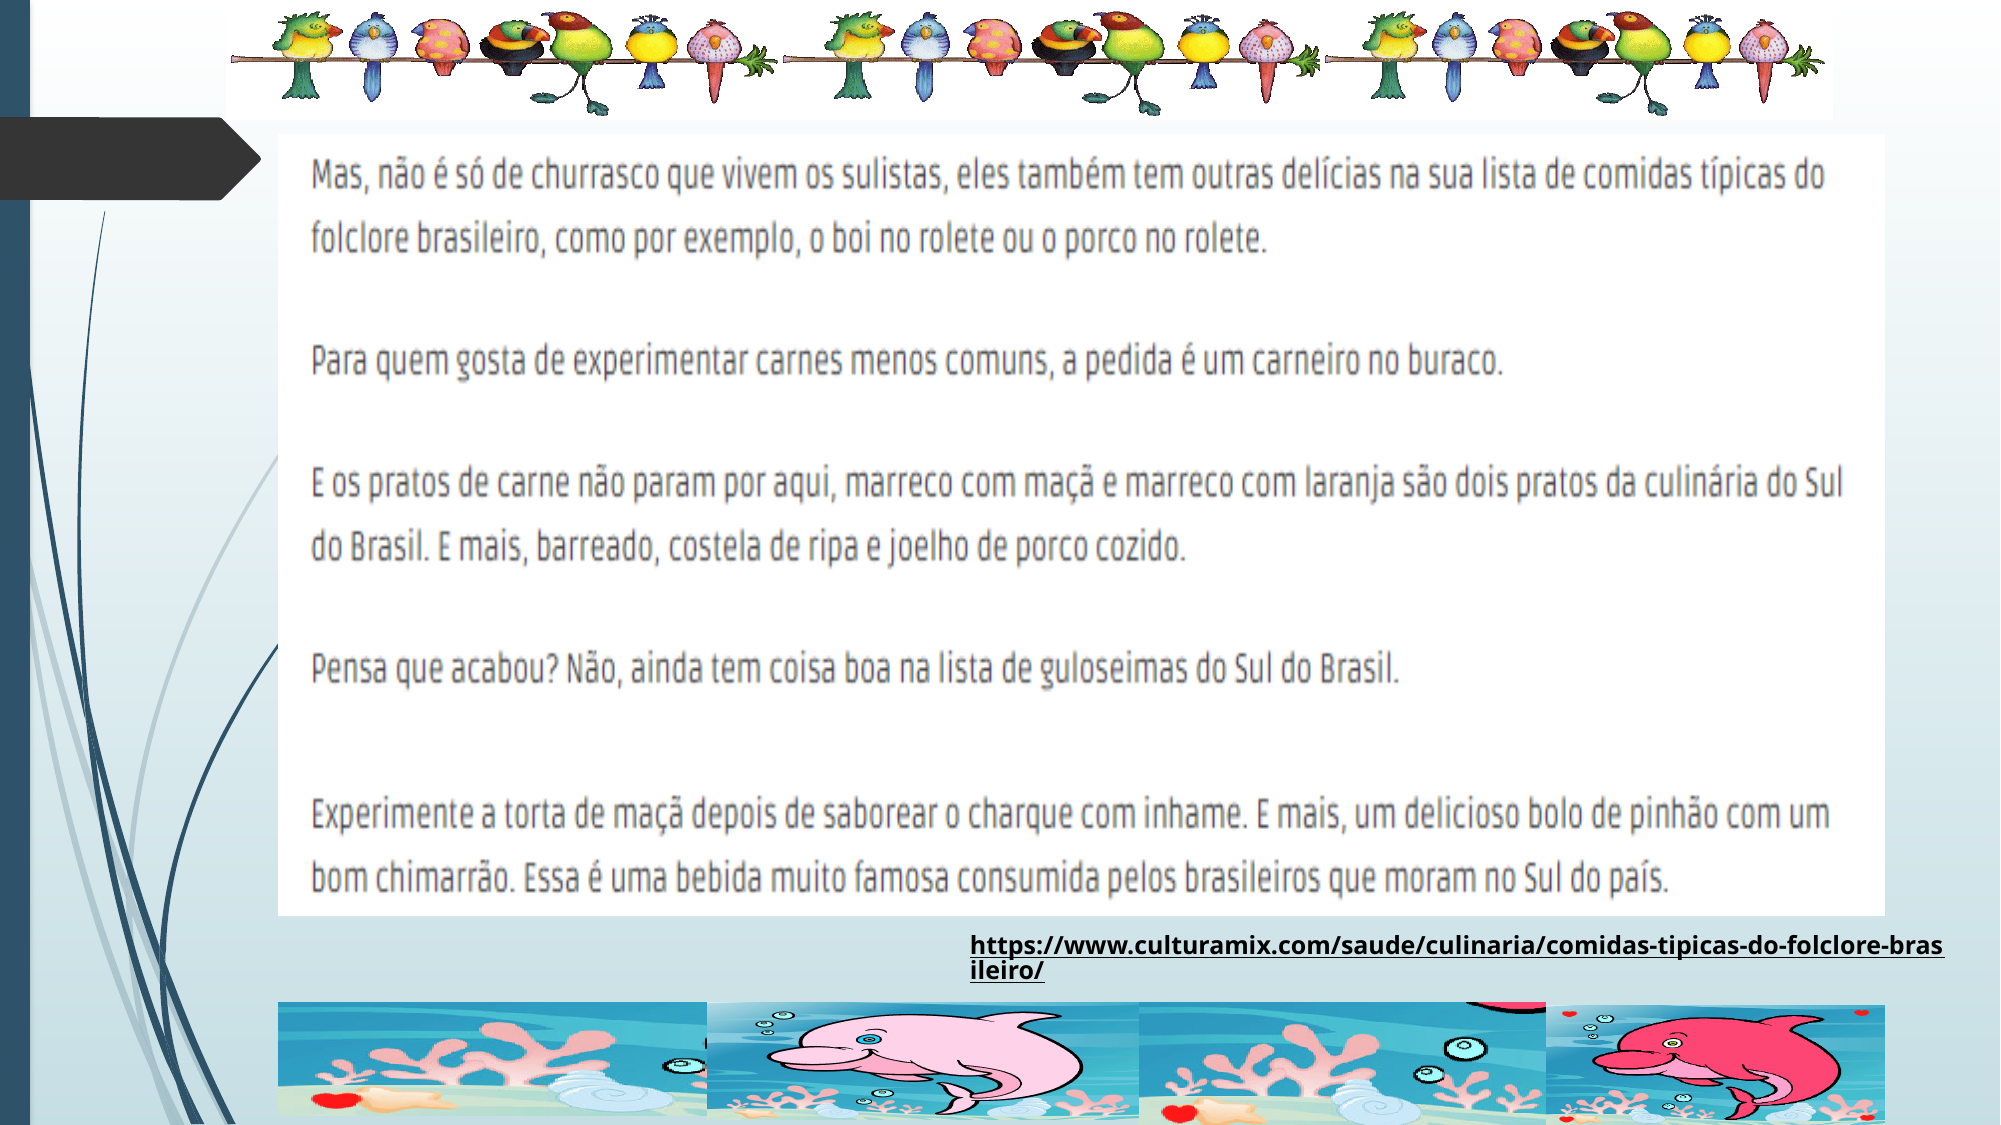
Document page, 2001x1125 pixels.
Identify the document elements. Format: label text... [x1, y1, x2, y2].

text_box https://www.culturamix.com/saude/culinaria/comidas-tipicas-do-folclore-brasileiro/ [955, 922, 1966, 971]
picture [277, 134, 1885, 916]
picture [278, 1002, 1885, 1125]
picture [226, 0, 1833, 121]
